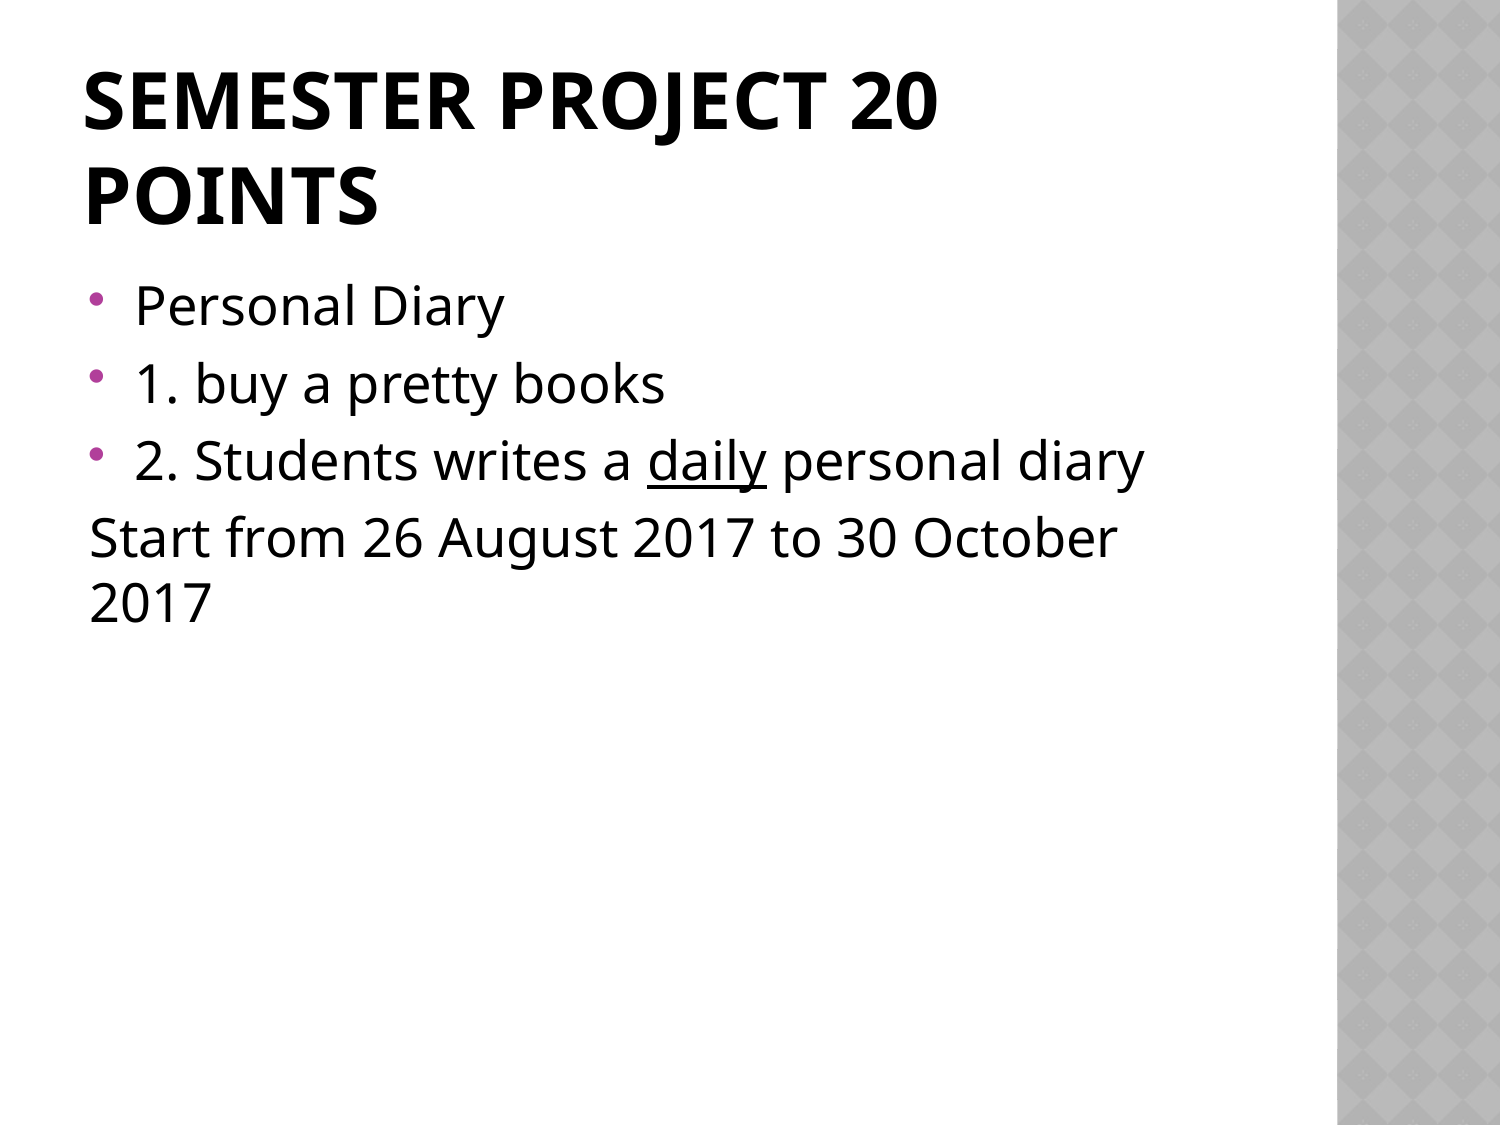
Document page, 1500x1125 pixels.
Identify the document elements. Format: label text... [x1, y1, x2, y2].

title Semester Project 20 points [75, 52, 1263, 240]
list Personal Diary 1. buy a pretty books 2. Students writes a daily personal diary Start from 26 August 2017 to 30 October 2017 [75, 264, 1263, 1059]
